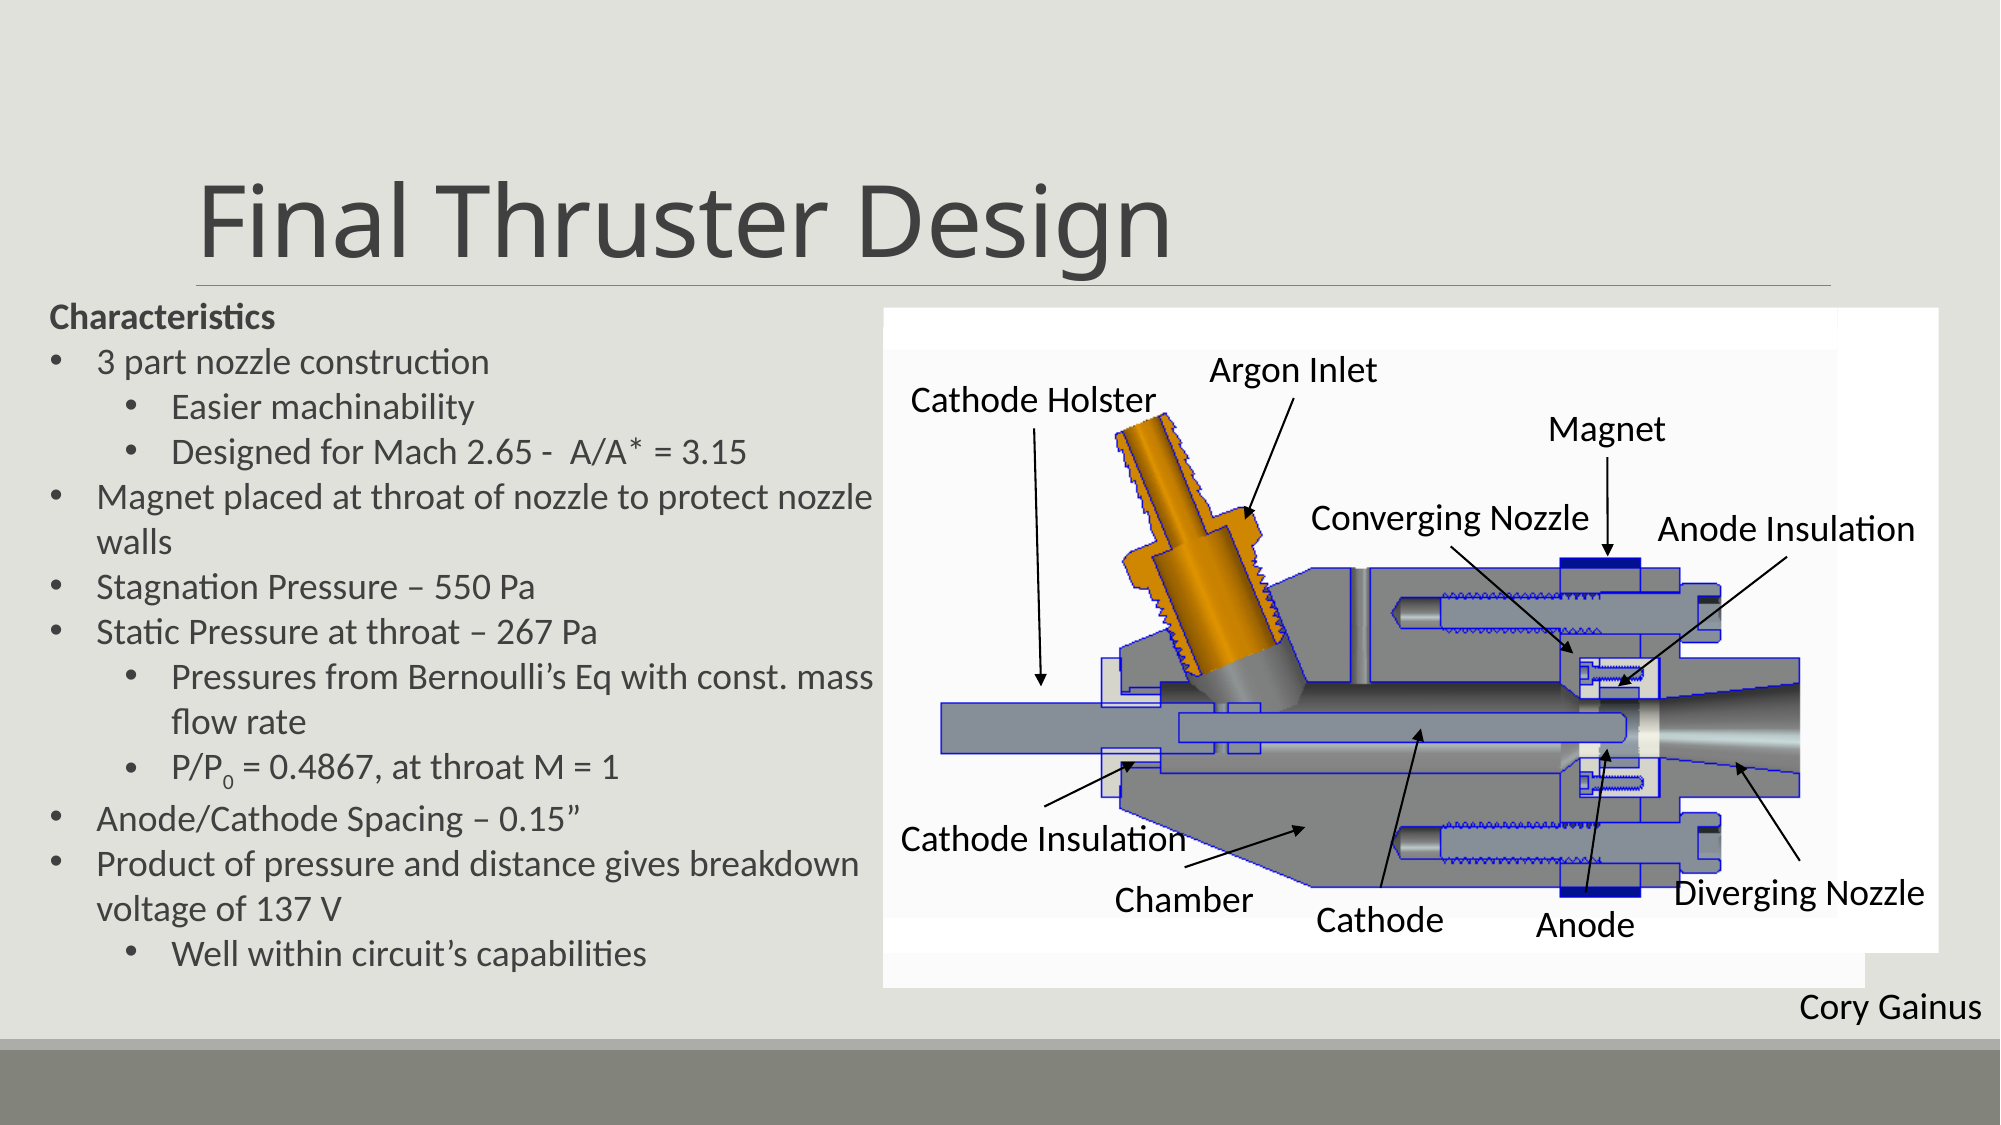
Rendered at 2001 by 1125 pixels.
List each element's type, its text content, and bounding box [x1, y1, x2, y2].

text_box Cory Gainus [1784, 974, 1998, 1034]
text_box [882, 307, 1943, 954]
title Final Thruster Design [180, 47, 1830, 285]
picture [882, 954, 1865, 989]
text_box Characteristics 3 part nozzle construction Easier machinability Designed for Mach 2.65 - A/A* = 3.15 Magnet placed at throat of nozzle to protect nozzle walls Stagnation Pressure – 550 Pa Static Pressure at throat – 267 Pa Pressures from Bernoulli’s Eq with const. mass flow rate P/P0 = 0.4867, at throat M = 1 Anode/Cathode Spacing – 0.15” Product of pressure and distance gives breakdown voltage of 137 V Well within circuit’s capabilities [34, 284, 948, 1116]
